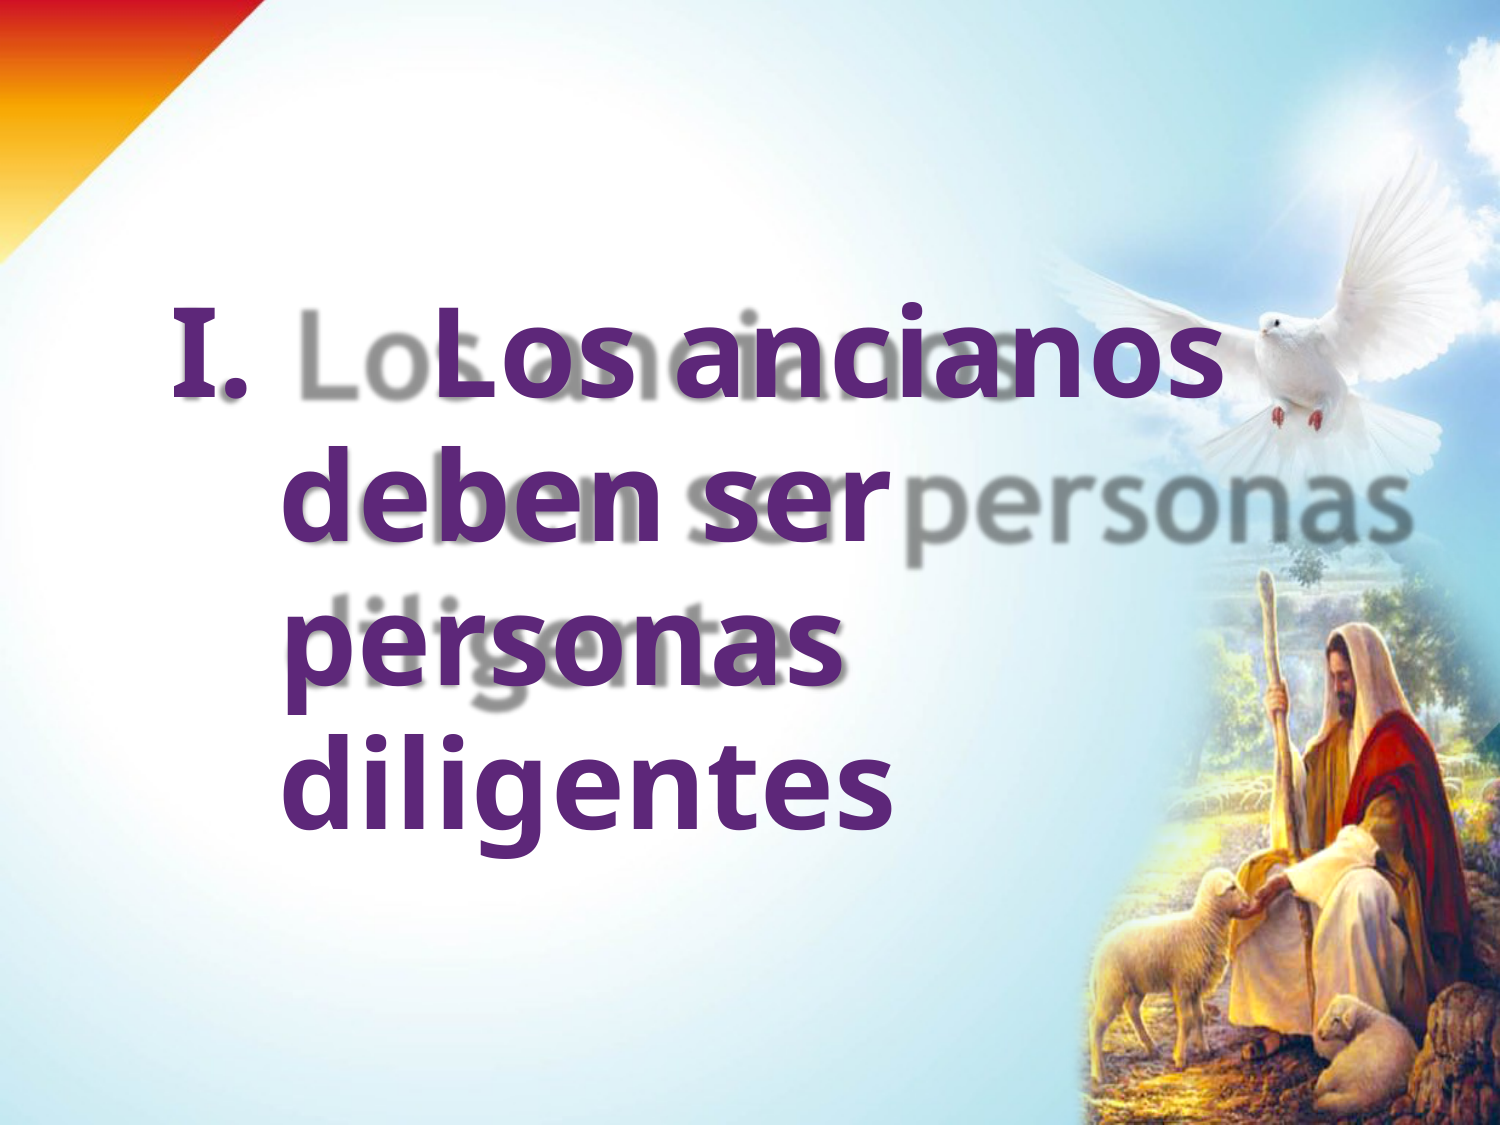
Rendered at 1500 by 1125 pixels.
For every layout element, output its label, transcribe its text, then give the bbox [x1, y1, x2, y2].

title I. Los ancianos deben ser personas diligentes [84, 268, 1416, 855]
picture [0, 0, 1500, 1125]
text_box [283, 589, 853, 719]
